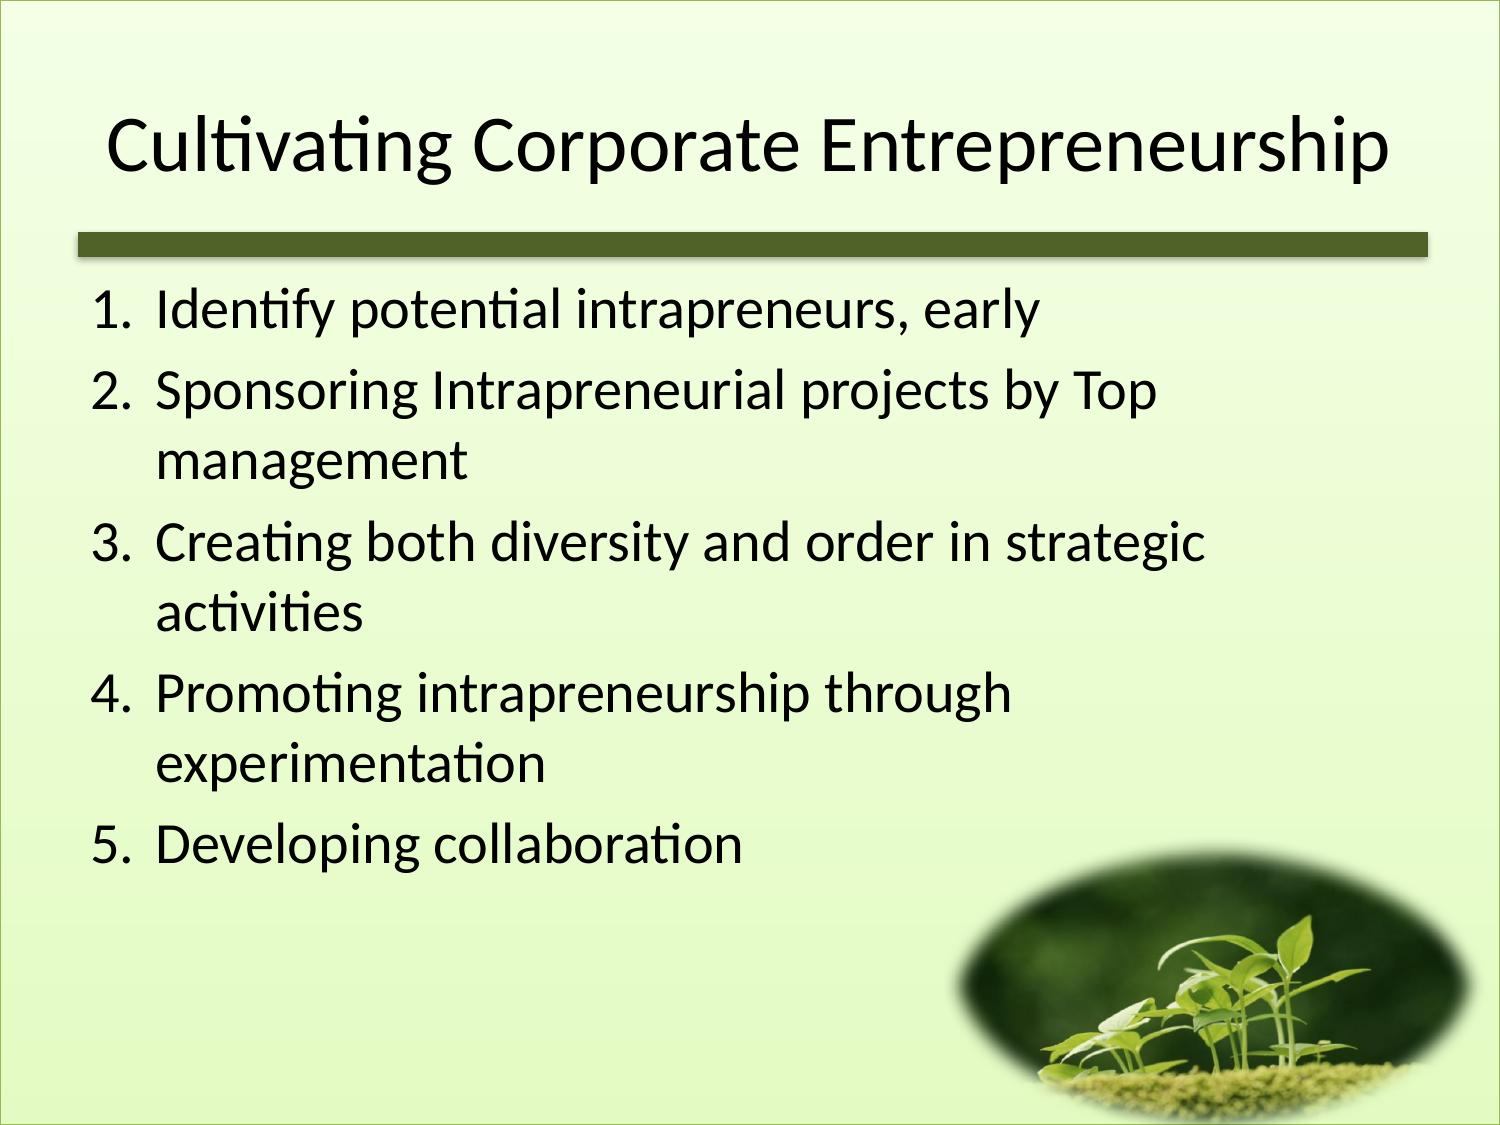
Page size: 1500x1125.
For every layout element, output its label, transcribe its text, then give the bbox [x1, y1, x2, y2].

list Identify potential intrapreneurs, early Sponsoring Intrapreneurial projects by Top management Creating both diversity and order in strategic activities Promoting intrapreneurship through experimentation Developing collaboration [75, 262, 1425, 1005]
picture [978, 935, 1456, 1108]
title Cultivating Corporate Entrepreneurship [75, 45, 1425, 233]
